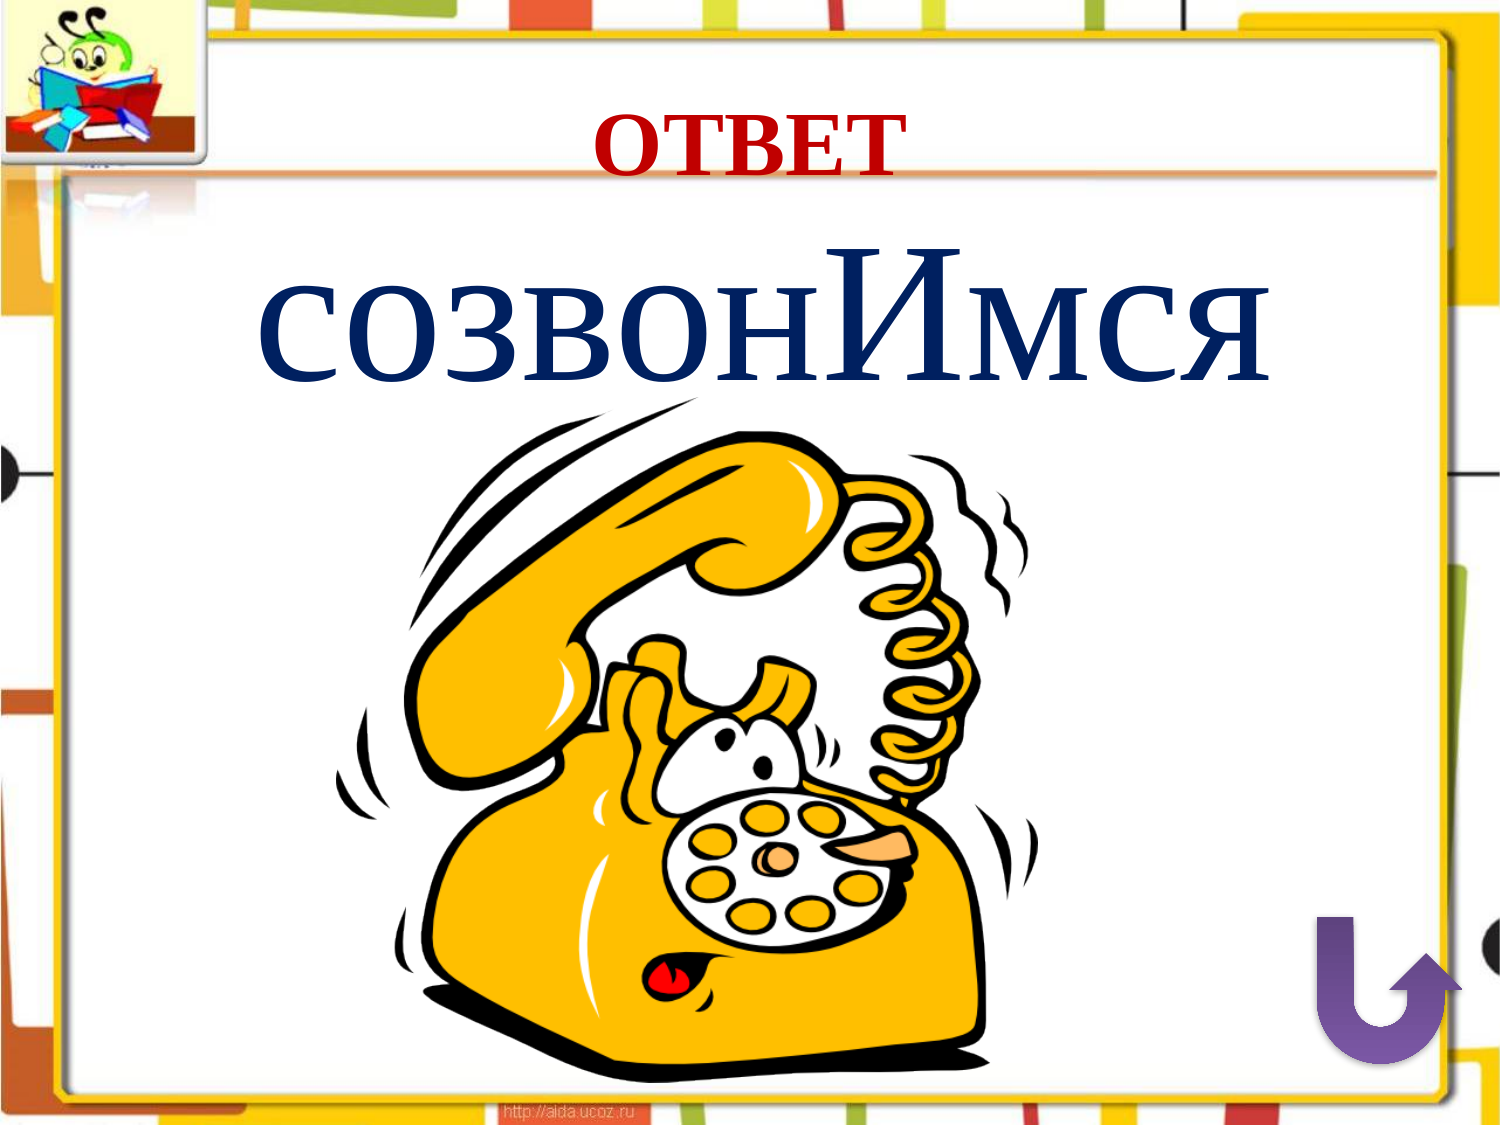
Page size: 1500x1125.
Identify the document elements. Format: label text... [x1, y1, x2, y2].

text_box [1316, 916, 1463, 1064]
picture [0, 0, 1500, 1125]
list созвонИмся [88, 172, 1439, 485]
title ОТВЕТ [74, 44, 1426, 233]
